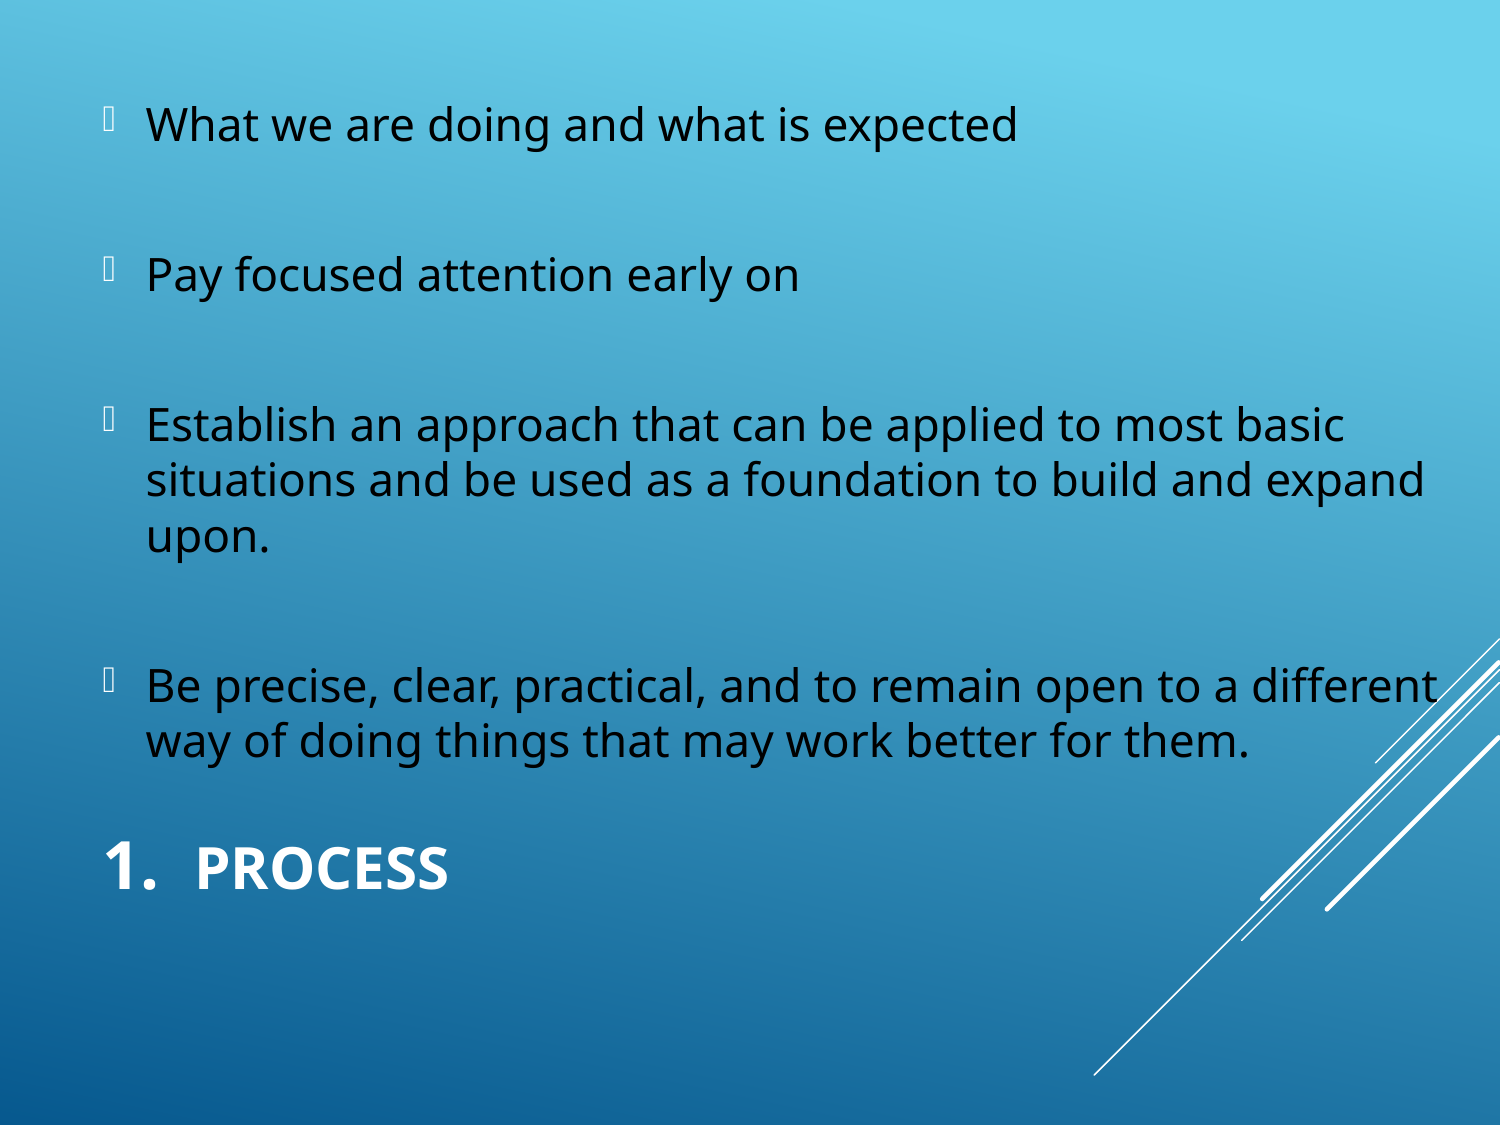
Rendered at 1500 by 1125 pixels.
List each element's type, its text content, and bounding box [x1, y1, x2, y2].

list What we are doing and what is expected Pay focused attention early on Establish an approach that can be applied to most basic situations and be used as a foundation to build and expand upon. Be precise, clear, practical, and to remain open to a different way of doing things that may work better for them. [87, 87, 1457, 825]
title 1. Process [87, 825, 1163, 988]
